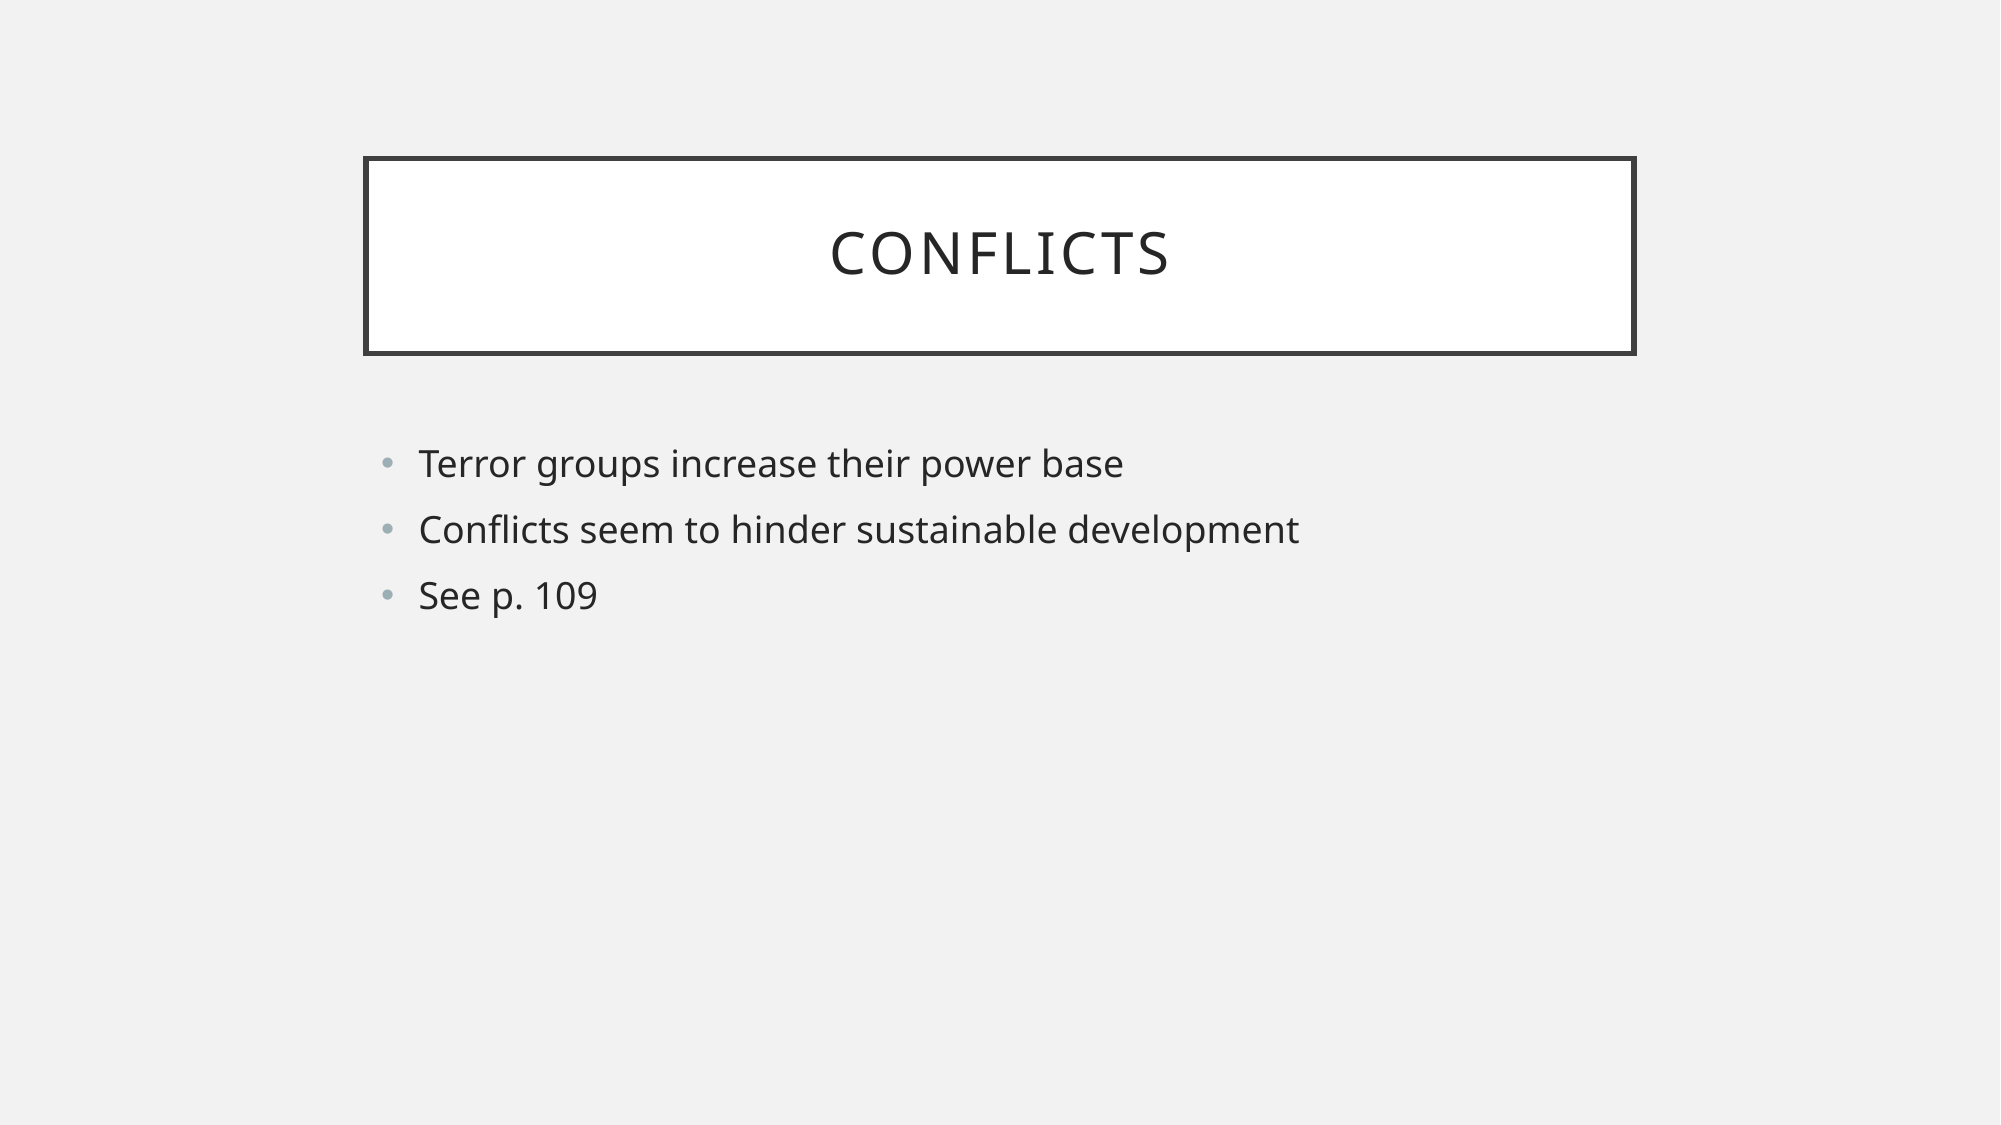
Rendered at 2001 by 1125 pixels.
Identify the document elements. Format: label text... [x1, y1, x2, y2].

list Terror groups increase their power base Conflicts seem to hinder sustainable development See p. 109 [366, 432, 1634, 942]
title conflicts [363, 156, 1637, 356]
